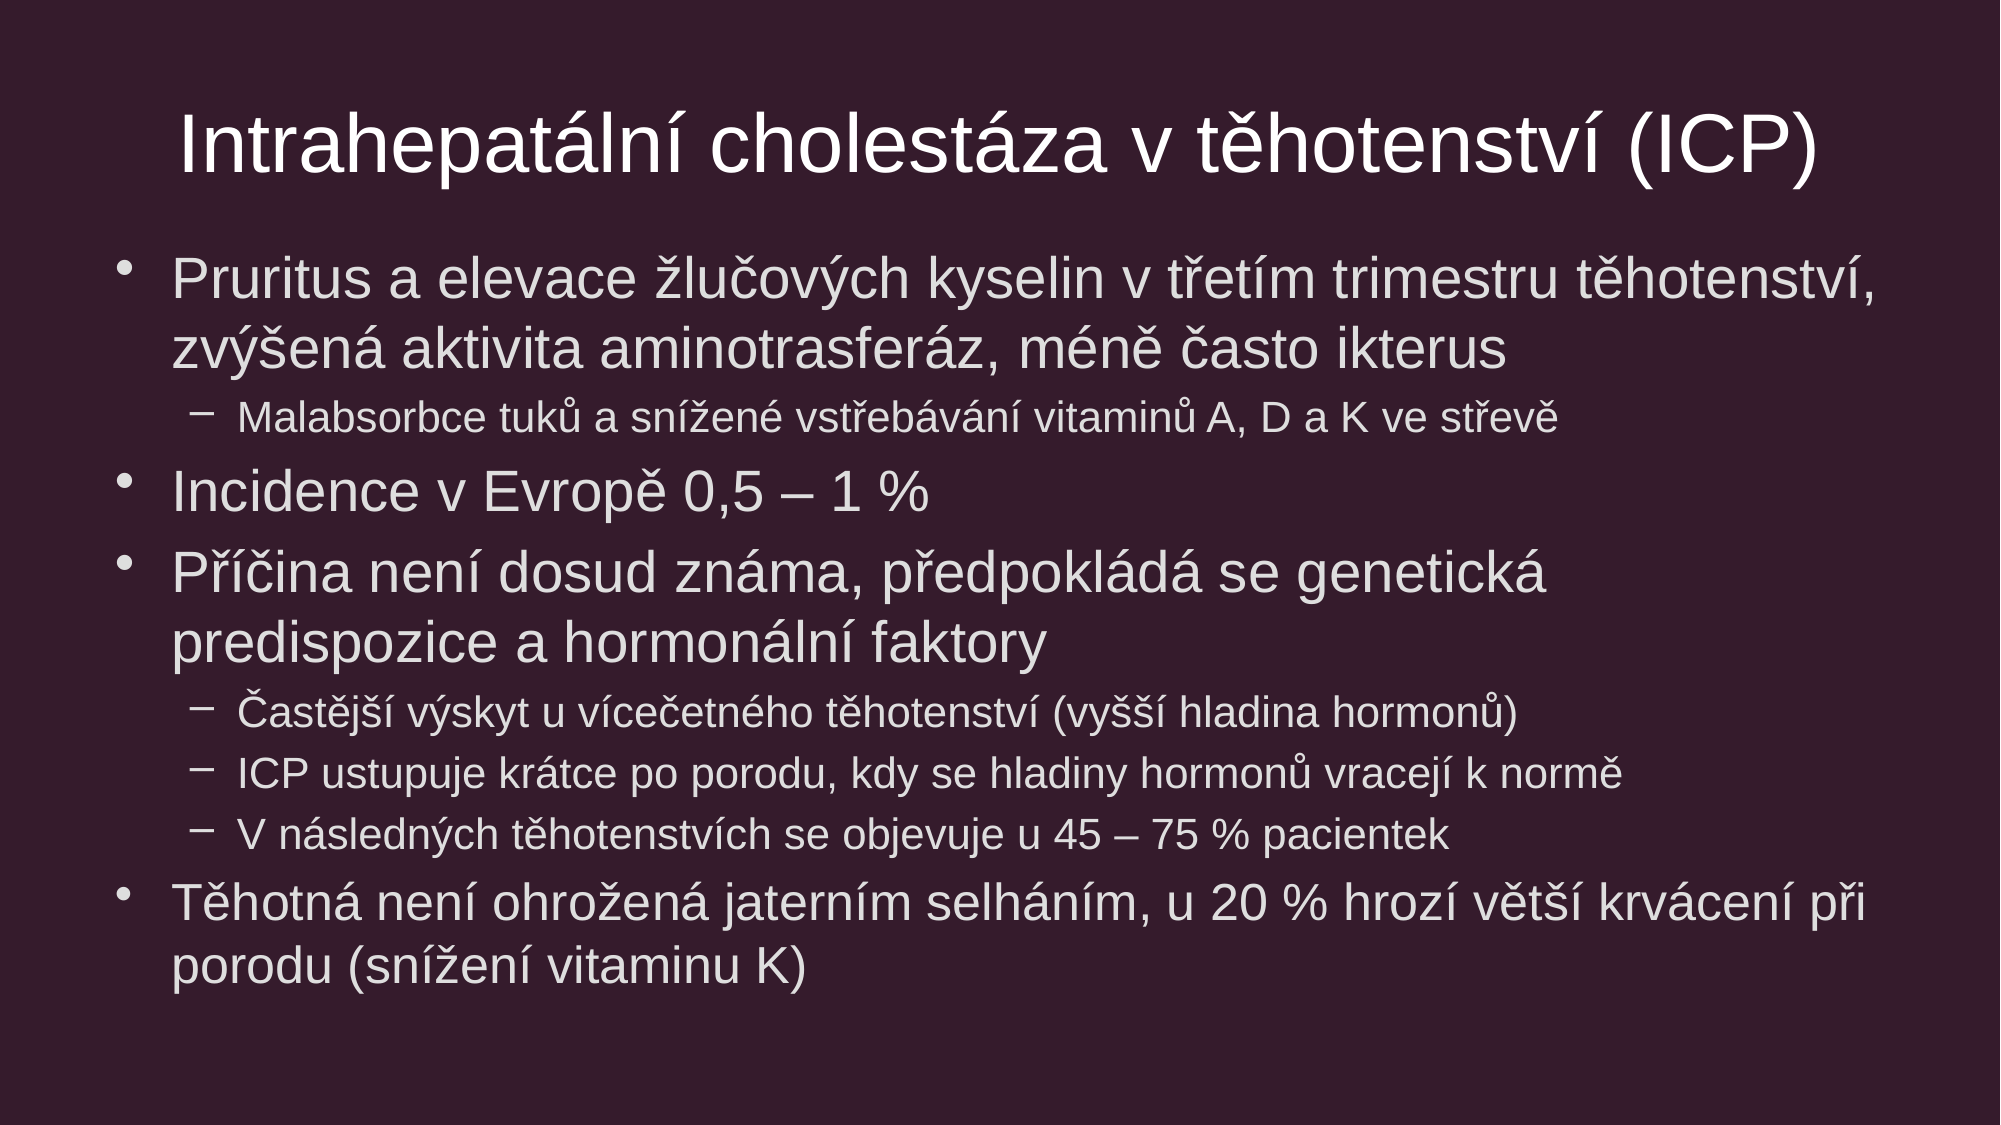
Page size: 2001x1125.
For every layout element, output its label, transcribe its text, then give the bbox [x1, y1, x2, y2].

title Intrahepatální cholestáza v těhotenství (ICP) [99, 44, 1901, 232]
list Pruritus a elevace žlučových kyselin v třetím trimestru těhotenství, zvýšená aktivita aminotrasferáz, méně často ikterus Malabsorbce tuků a snížené vstřebávání vitaminů A, D a K ve střevě Incidence v Evropě 0,5 – 1 % Příčina není dosud známa, předpokládá se genetická predispozice a hormonální faktory Častější výskyt u vícečetného těhotenství (vyšší hladina hormonů) ICP ustupuje krátce po porodu, kdy se hladiny hormonů vracejí k normě V následných těhotenstvích se objevuje u 45 – 75 % pacientek Těhotná není ohrožená jaterním selháním, u 20 % hrozí větší krvácení při porodu (snížení vitaminu K) [99, 232, 1901, 976]
